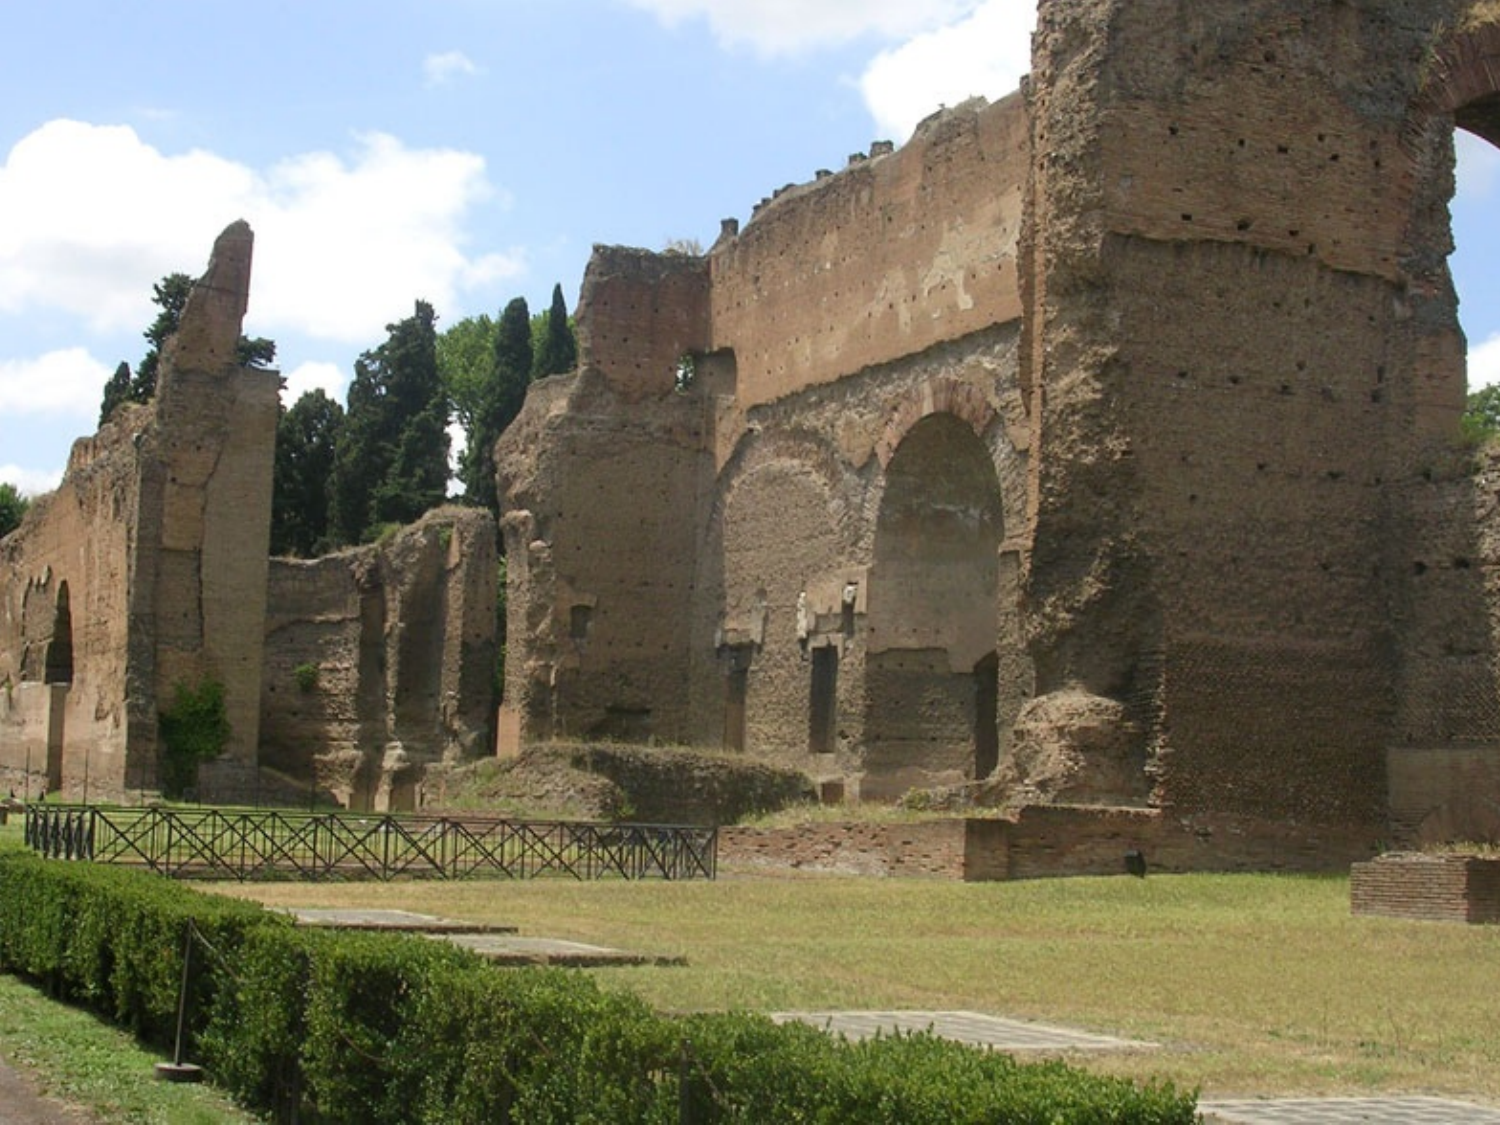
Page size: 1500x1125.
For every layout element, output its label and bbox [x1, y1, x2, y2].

list [0, 0, 1500, 1125]
